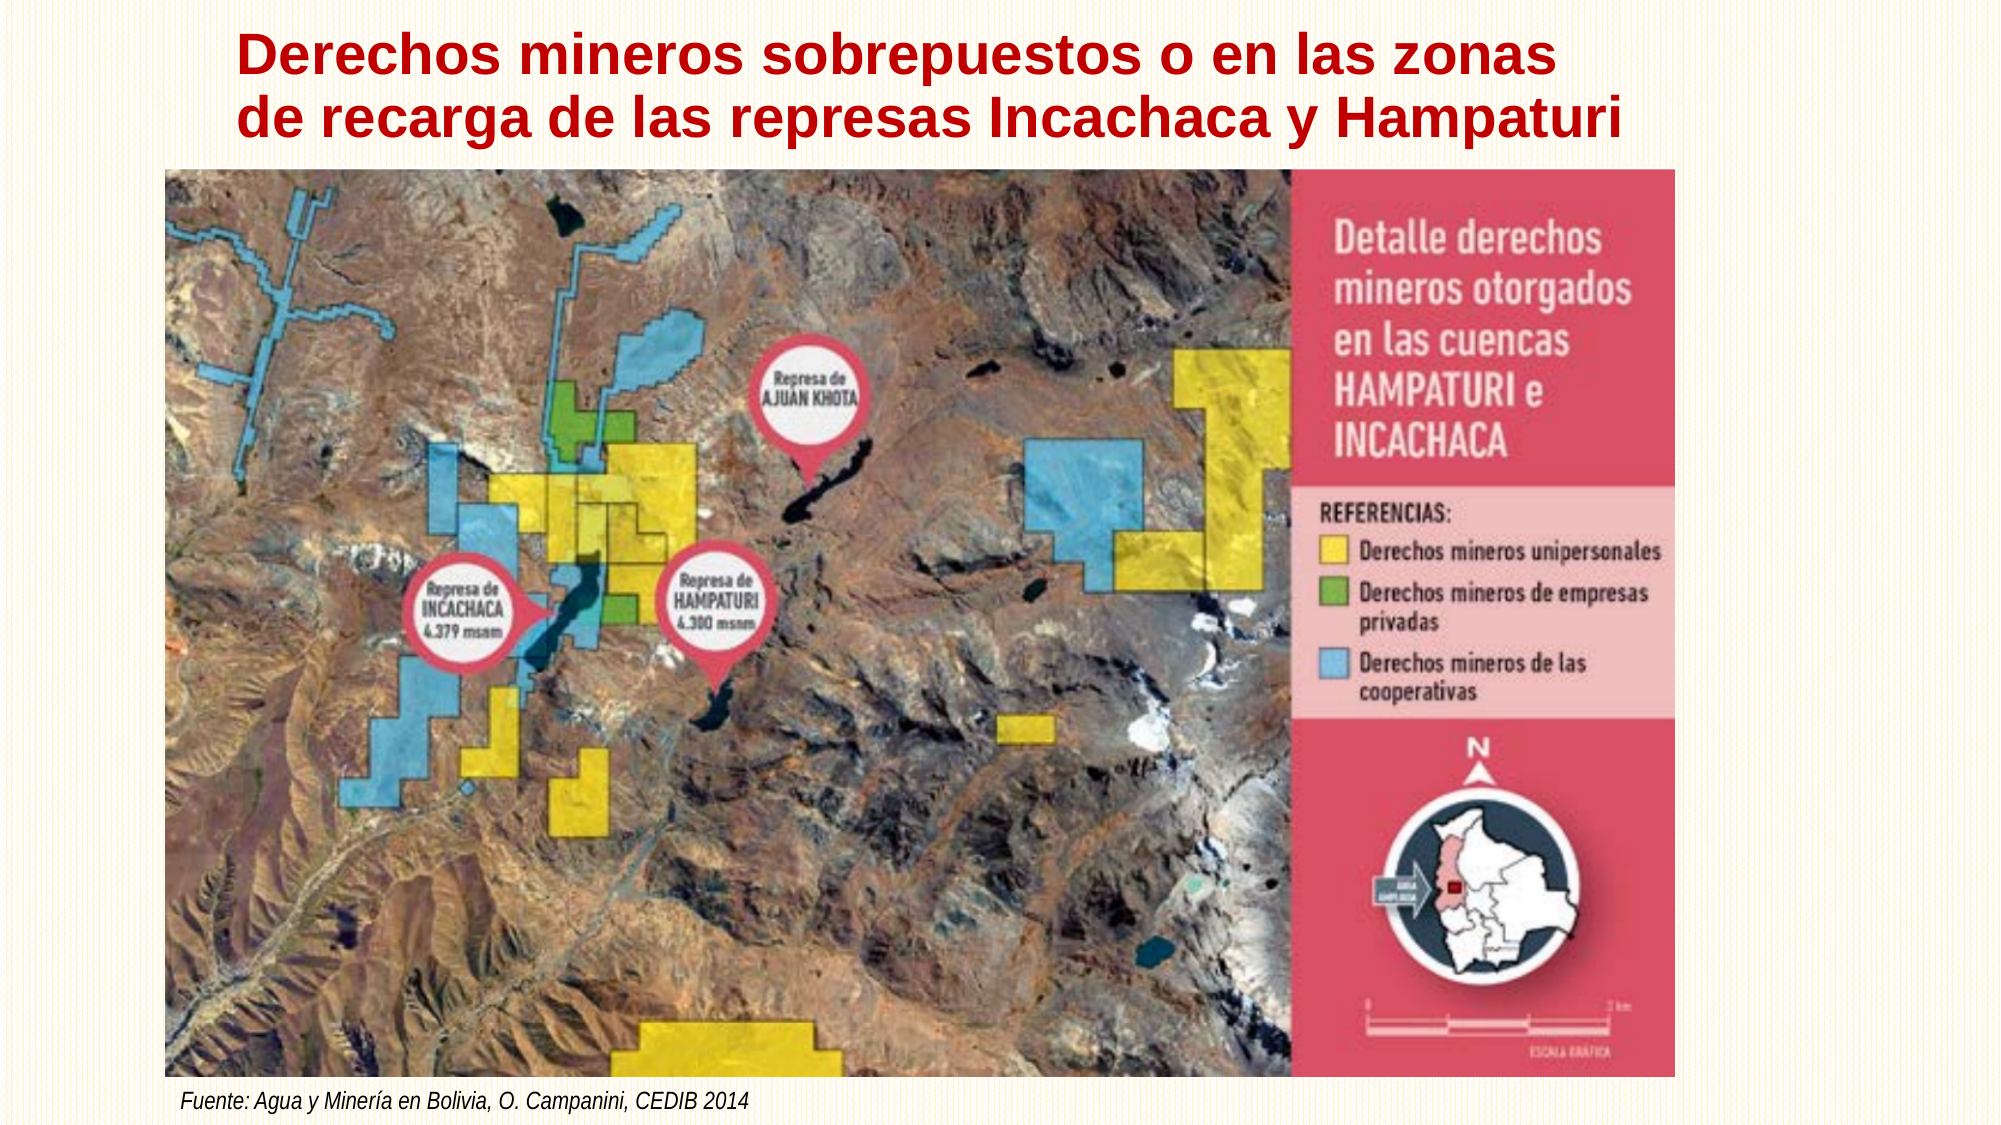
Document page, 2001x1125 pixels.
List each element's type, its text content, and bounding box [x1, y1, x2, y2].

text_box Fuente: Agua y Minería en Bolivia, O. Campanini, CEDIB 2014 [165, 1078, 1675, 1122]
title Derechos mineros sobrepuestos o en las zonas de recarga de las represas Incachaca y Hampaturi [221, 22, 1651, 152]
picture [165, 167, 1676, 1078]
